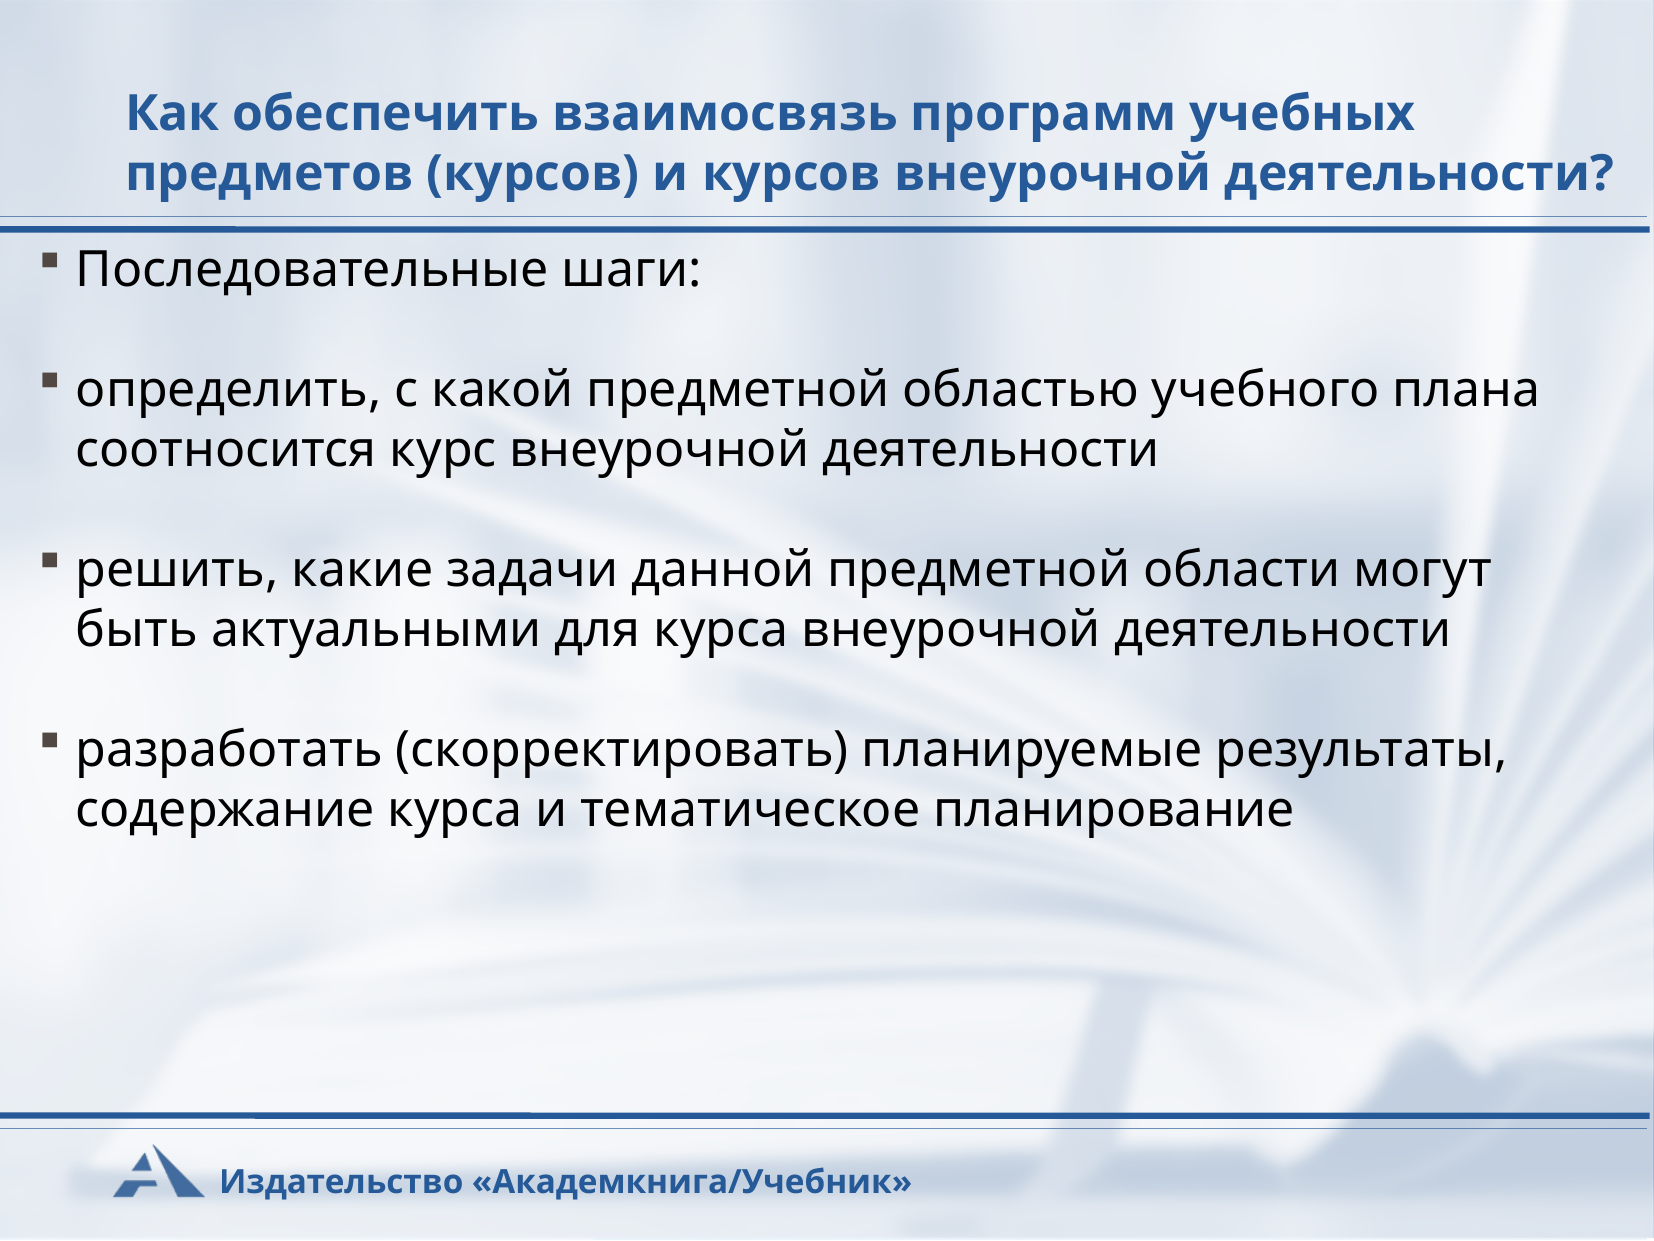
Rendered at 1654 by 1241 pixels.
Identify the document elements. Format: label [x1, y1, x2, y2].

text_box [0, 0, 1654, 1241]
